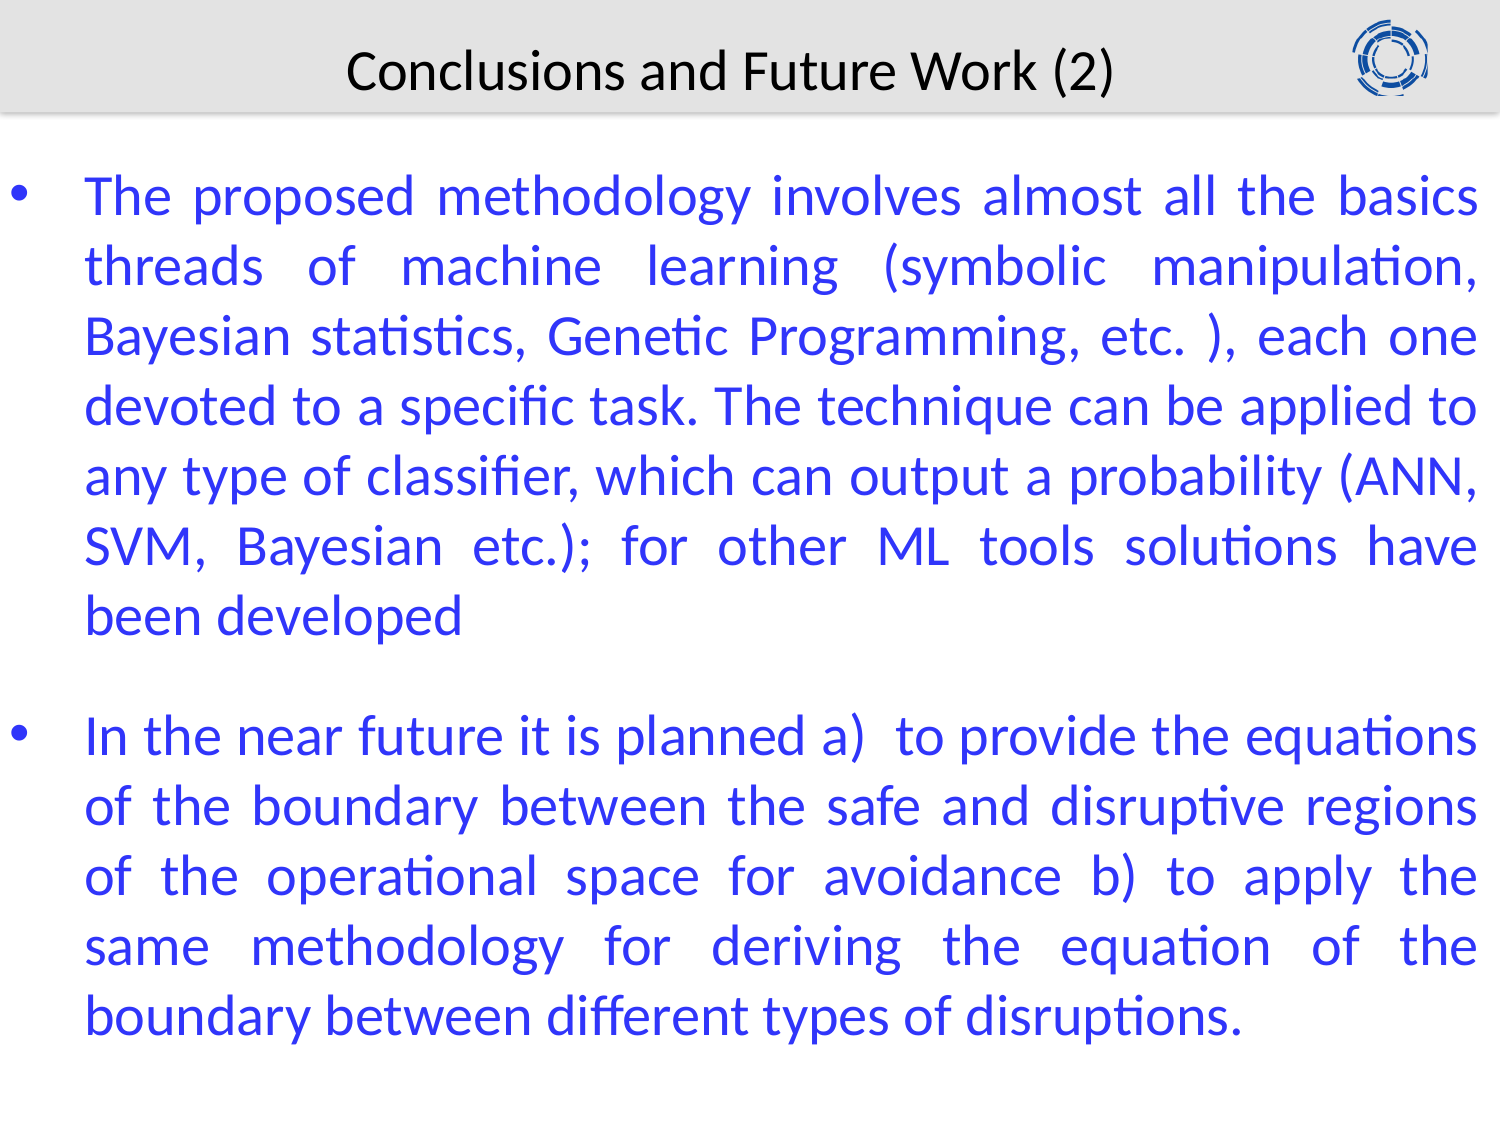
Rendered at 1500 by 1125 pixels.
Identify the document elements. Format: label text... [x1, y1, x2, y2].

text_box Conclusions and Future Work (2) [62, 24, 1400, 110]
text_box The proposed methodology involves almost all the basics threads of machine learning (symbolic manipulation, Bayesian statistics, Genetic Programming, etc. ), each one devoted to a specific task. The technique can be applied to any type of classifier, which can output a probability (ANN, SVM, Bayesian etc.); for other ML tools solutions have been developed In the near future it is planned a) to provide the equations of the boundary between the safe and disruptive regions of the operational space for avoidance b) to apply the same methodology for deriving the equation of the boundary between different types of disruptions. [0, 149, 1495, 1055]
